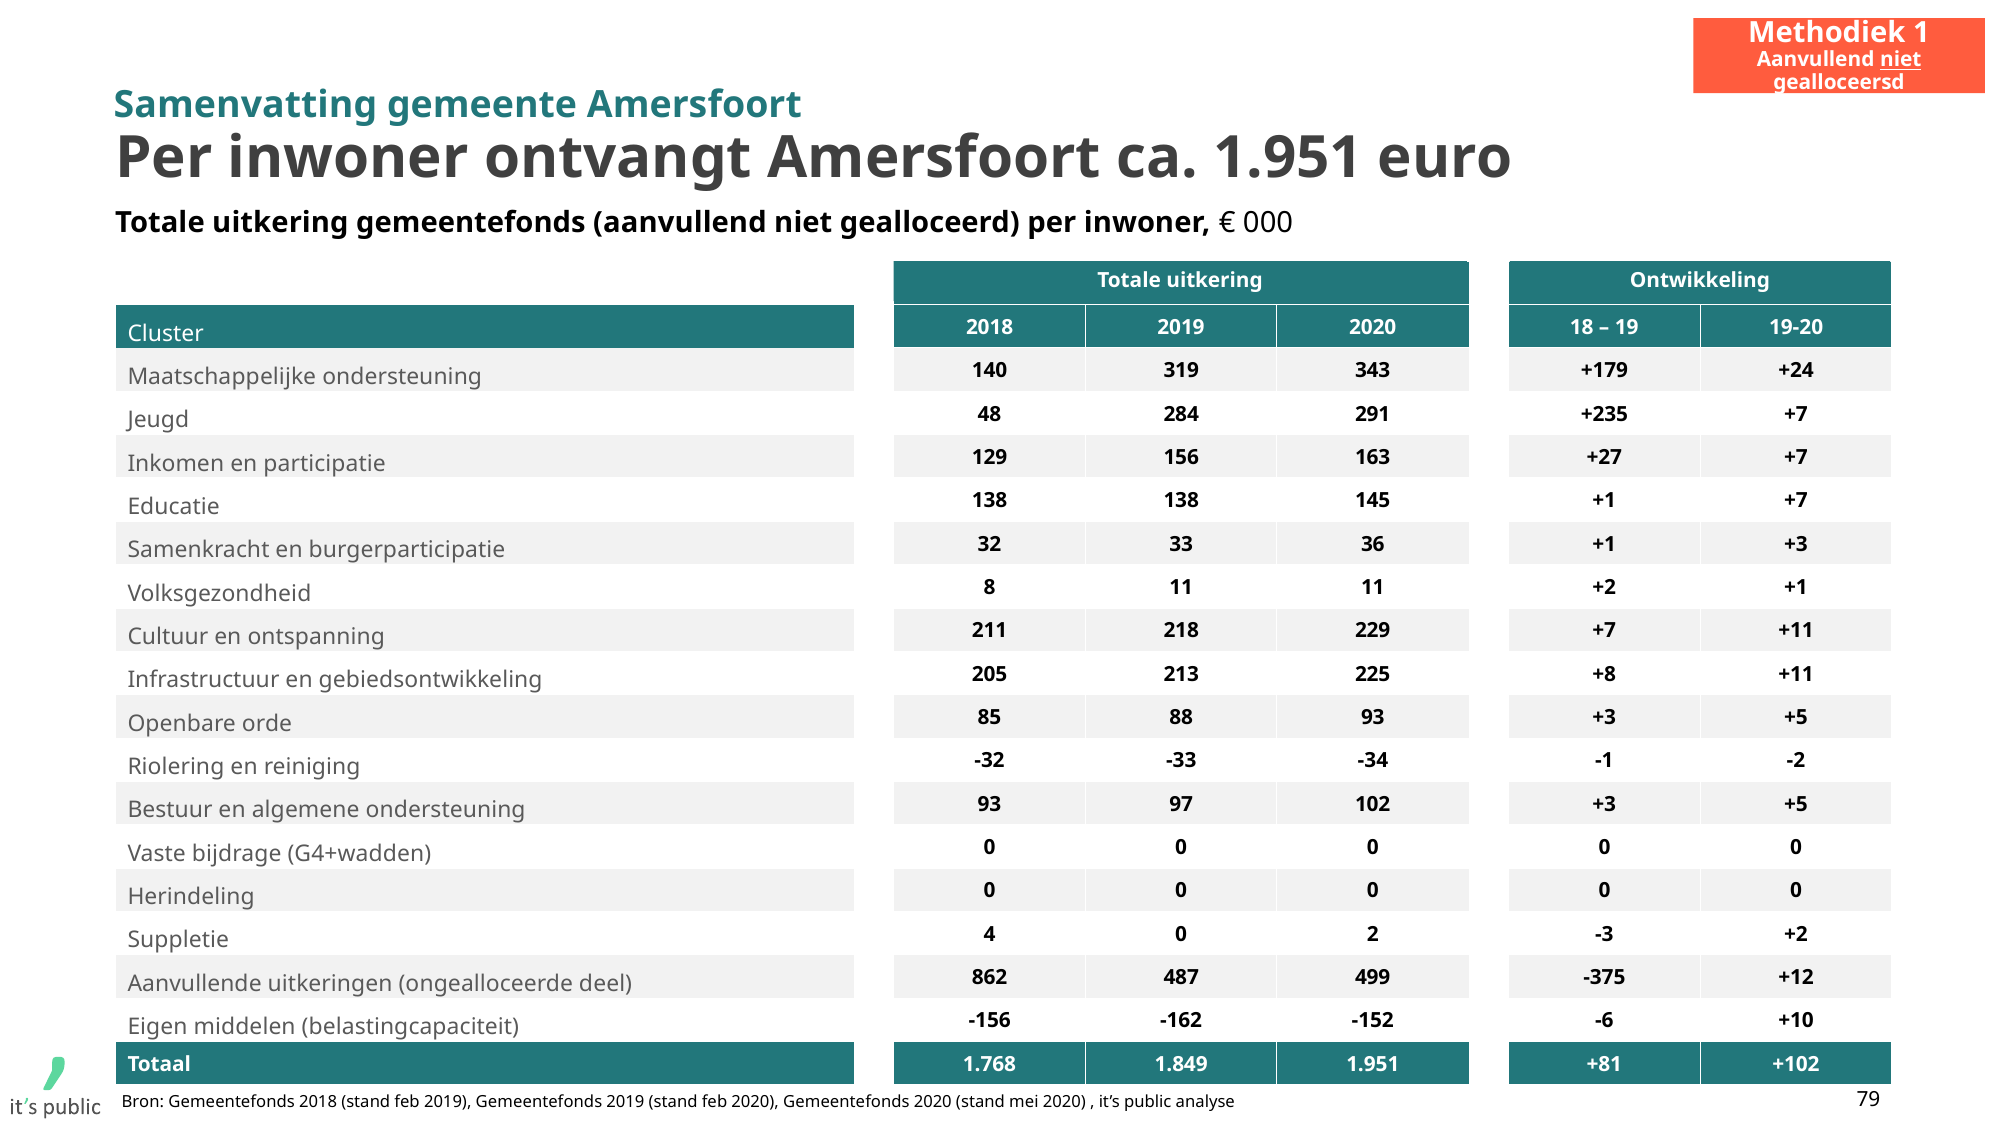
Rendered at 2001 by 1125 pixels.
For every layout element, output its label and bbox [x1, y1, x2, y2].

text_box [115, 1087, 1724, 1115]
table_cell [1701, 695, 1891, 738]
table_cell [1086, 695, 1276, 738]
table_cell [1086, 435, 1276, 477]
table_cell [1701, 652, 1891, 694]
table_cell [1086, 999, 1276, 1041]
table_cell [1701, 435, 1891, 477]
table_cell [1086, 955, 1276, 998]
table_cell [1701, 392, 1891, 434]
table_cell [1086, 392, 1276, 434]
table_cell [1277, 305, 1700, 1085]
list [109, 201, 1893, 243]
table_cell [1086, 869, 1276, 911]
table_cell [1701, 825, 1891, 868]
table_cell [116, 305, 1085, 1085]
table_cell [1086, 565, 1276, 608]
table_cell [1086, 652, 1276, 694]
table_cell [1086, 305, 1276, 347]
table_cell [1086, 739, 1276, 781]
table_header [116, 261, 1891, 305]
table_cell [1701, 305, 1891, 347]
slide_number [1724, 1085, 1892, 1113]
table_cell [1701, 739, 1891, 781]
table_cell [1086, 1042, 1276, 1084]
table_cell [1701, 999, 1891, 1041]
table_cell [1701, 478, 1891, 521]
table_cell [1701, 782, 1891, 824]
table_cell [1086, 825, 1276, 868]
text_box [107, 18, 1985, 197]
table_cell [1086, 348, 1276, 391]
table_cell [1701, 869, 1891, 911]
table_cell [1086, 478, 1276, 521]
table_cell [1701, 565, 1891, 608]
table_cell [1701, 522, 1891, 564]
table_cell [1701, 912, 1891, 954]
table_cell [1701, 609, 1891, 651]
text_box [893, 261, 1467, 302]
table_cell [1701, 348, 1891, 391]
table_cell [1086, 782, 1276, 824]
table_cell [1701, 955, 1891, 998]
table_cell [1086, 912, 1276, 954]
table_cell [1086, 522, 1276, 564]
table_cell [1701, 1042, 1891, 1084]
text_box [1509, 261, 1891, 302]
table_cell [1086, 609, 1276, 651]
